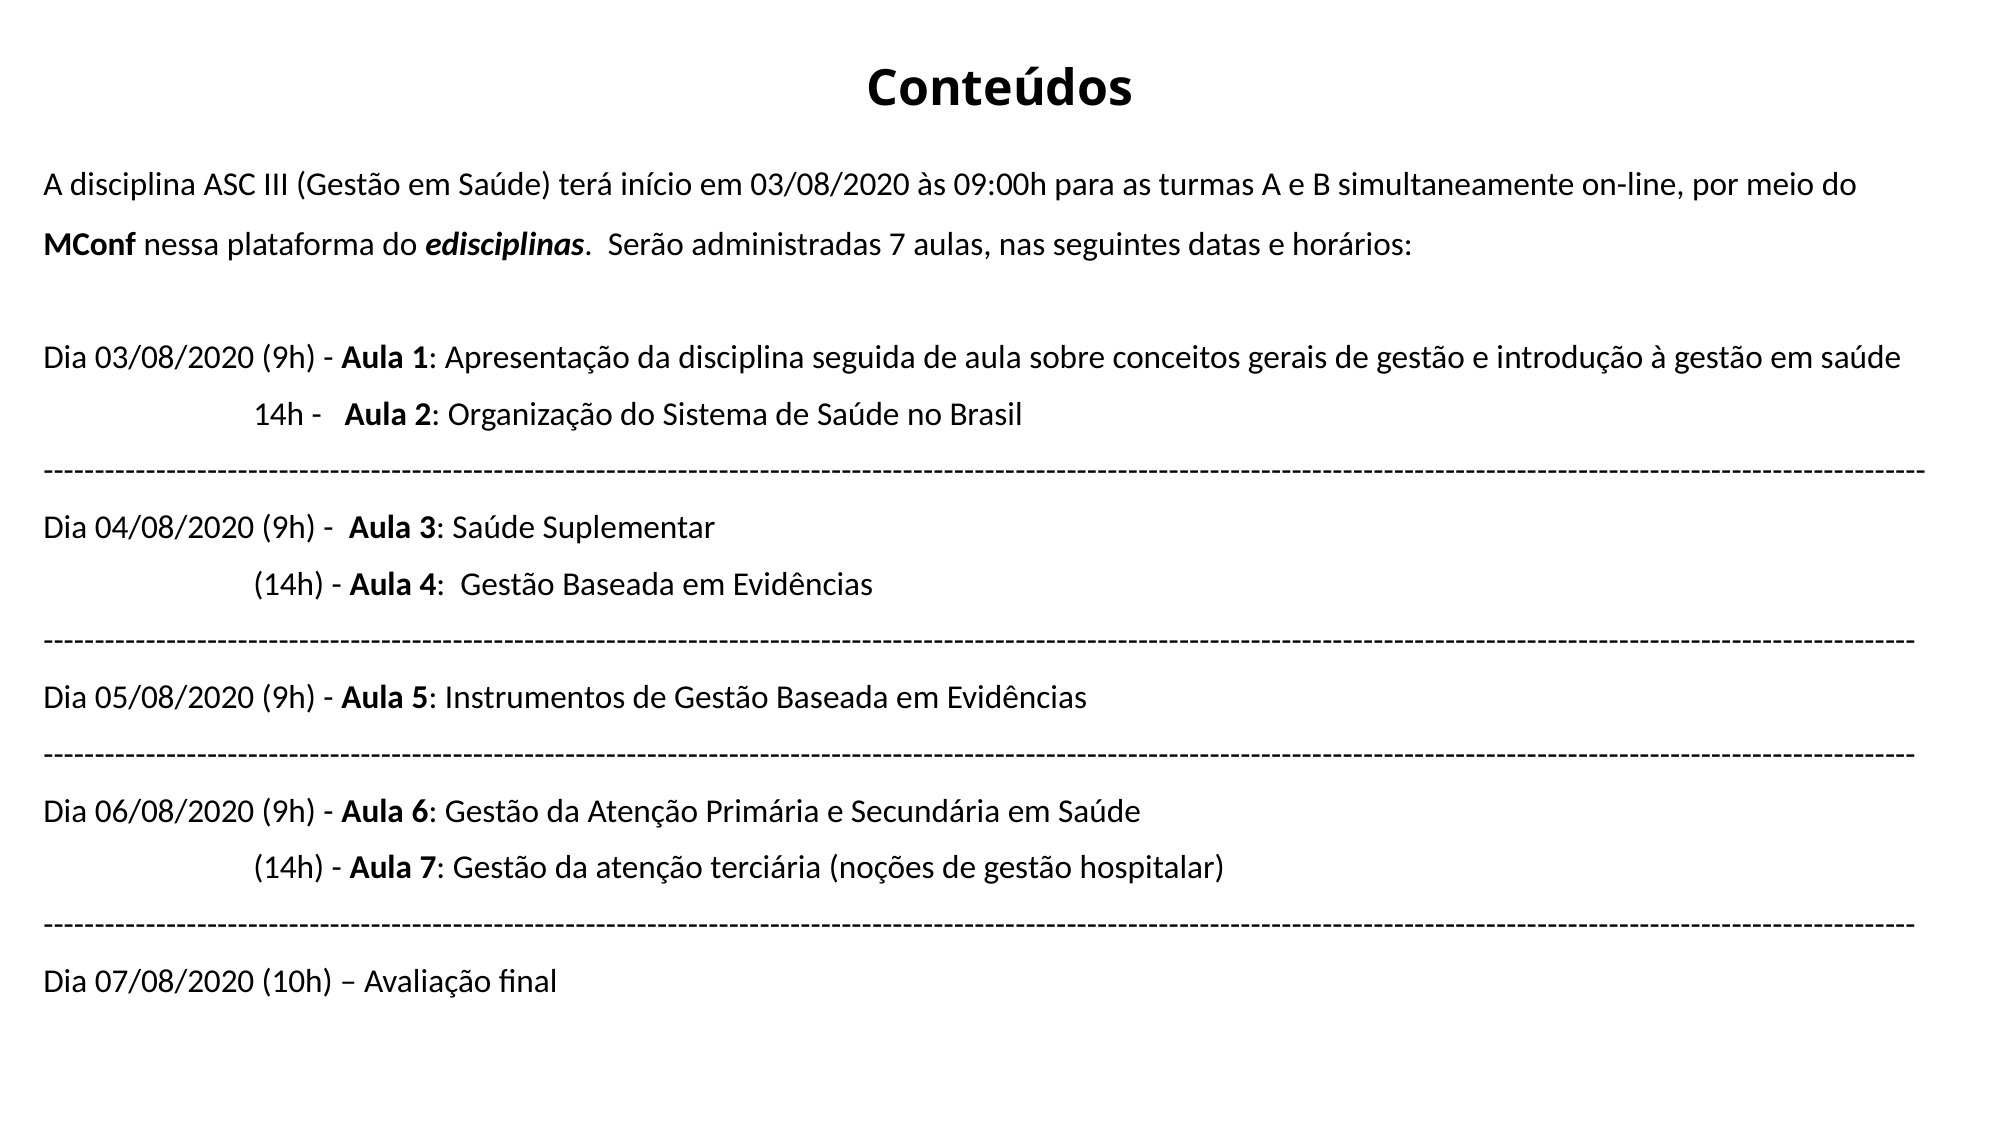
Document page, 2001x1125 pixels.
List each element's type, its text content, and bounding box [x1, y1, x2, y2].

title Conteúdos [137, 44, 1863, 134]
list A disciplina ASC III (Gestão em Saúde) terá início em 03/08/2020 às 09:00h para as turmas A e B simultaneamente on-line, por meio do MConf nessa plataforma do edisciplinas. Serão administradas 7 aulas, nas seguintes datas e horários: Dia 03/08/2020 (9h) - Aula 1: Apresentação da disciplina seguida de aula sobre conceitos gerais de gestão e introdução à gestão em saúde 14h - Aula 2: Organização do Sistema de Saúde no Brasil ---------------------------------------------------------------------------------------------------------------------------------------------------------------------------------------- Dia 04/08/2020 (9h) - Aula 3: Saúde Suplementar (14h) - Aula 4: Gestão Baseada em Evidências --------------------------------------------------------------------------------------------------------------------------------------------------------------------------------------- Dia 05/08/2020 (9h) - Aula 5: Instrumentos de Gestão Baseada em Evidências --------------------------------------------------------------------------------------------------------------------------------------------------------------------------------------- Dia 06/08/2020 (9h) - Aula 6: Gestão da Atenção Primária e Secundária em Saúde (14h) - Aula 7: Gestão da atenção terciária (noções de gestão hospitalar) --------------------------------------------------------------------------------------------------------------------------------------------------------------------------------------- Dia 07/08/2020 (10h) – Avaliação final [28, 134, 1972, 1066]
